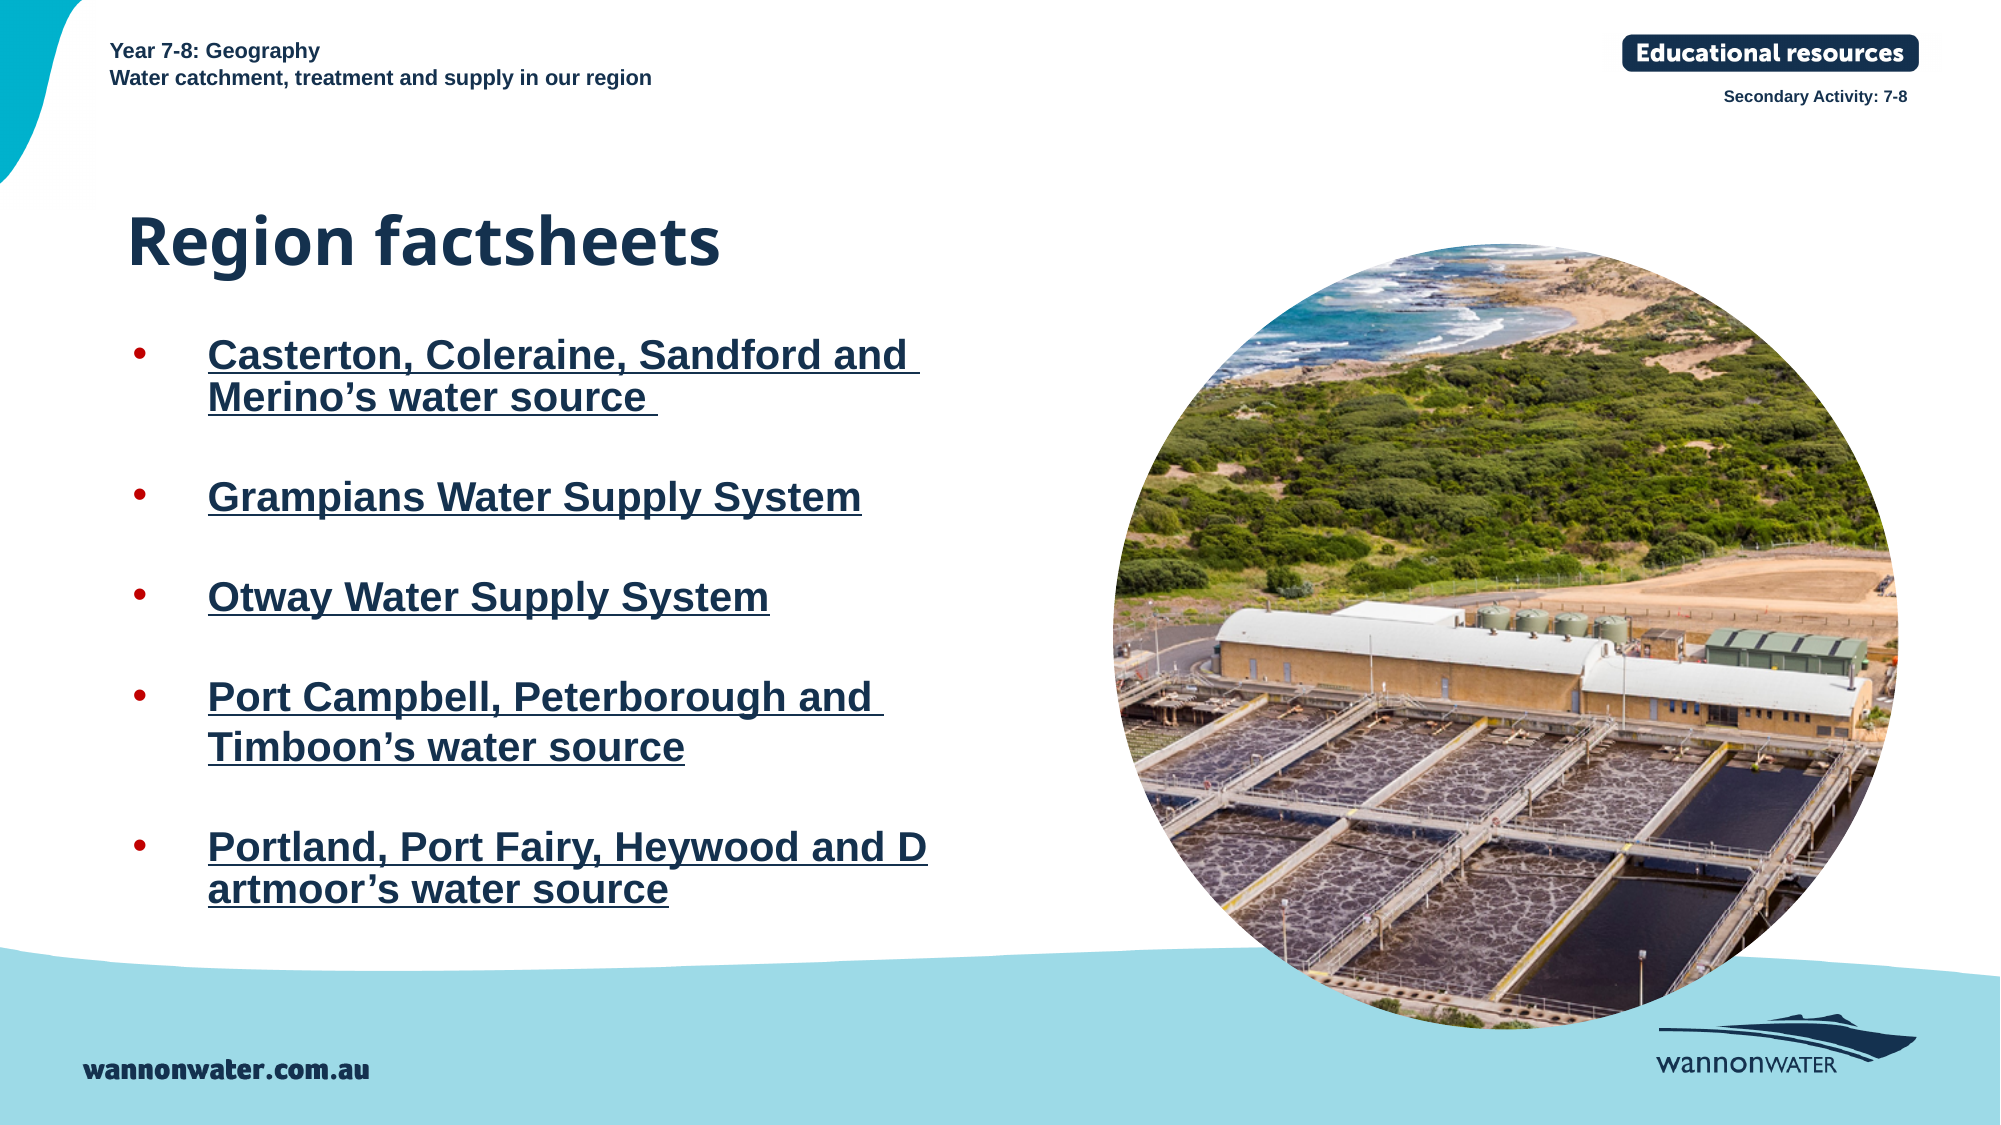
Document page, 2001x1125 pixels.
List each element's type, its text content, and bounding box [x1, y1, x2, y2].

picture [1602, 33, 1942, 72]
picture [0, 0, 96, 210]
text_box Region factsheets [111, 121, 1116, 340]
picture [0, 243, 2000, 1125]
list Casterton, Coleraine, Sandford and Merino’s water source Grampians Water Supply System Otway Water Supply System Port Campbell, Peterborough and Timboon’s water source Portland, Port Fairy, Heywood and Dartmoor’s water source [99, 320, 959, 454]
